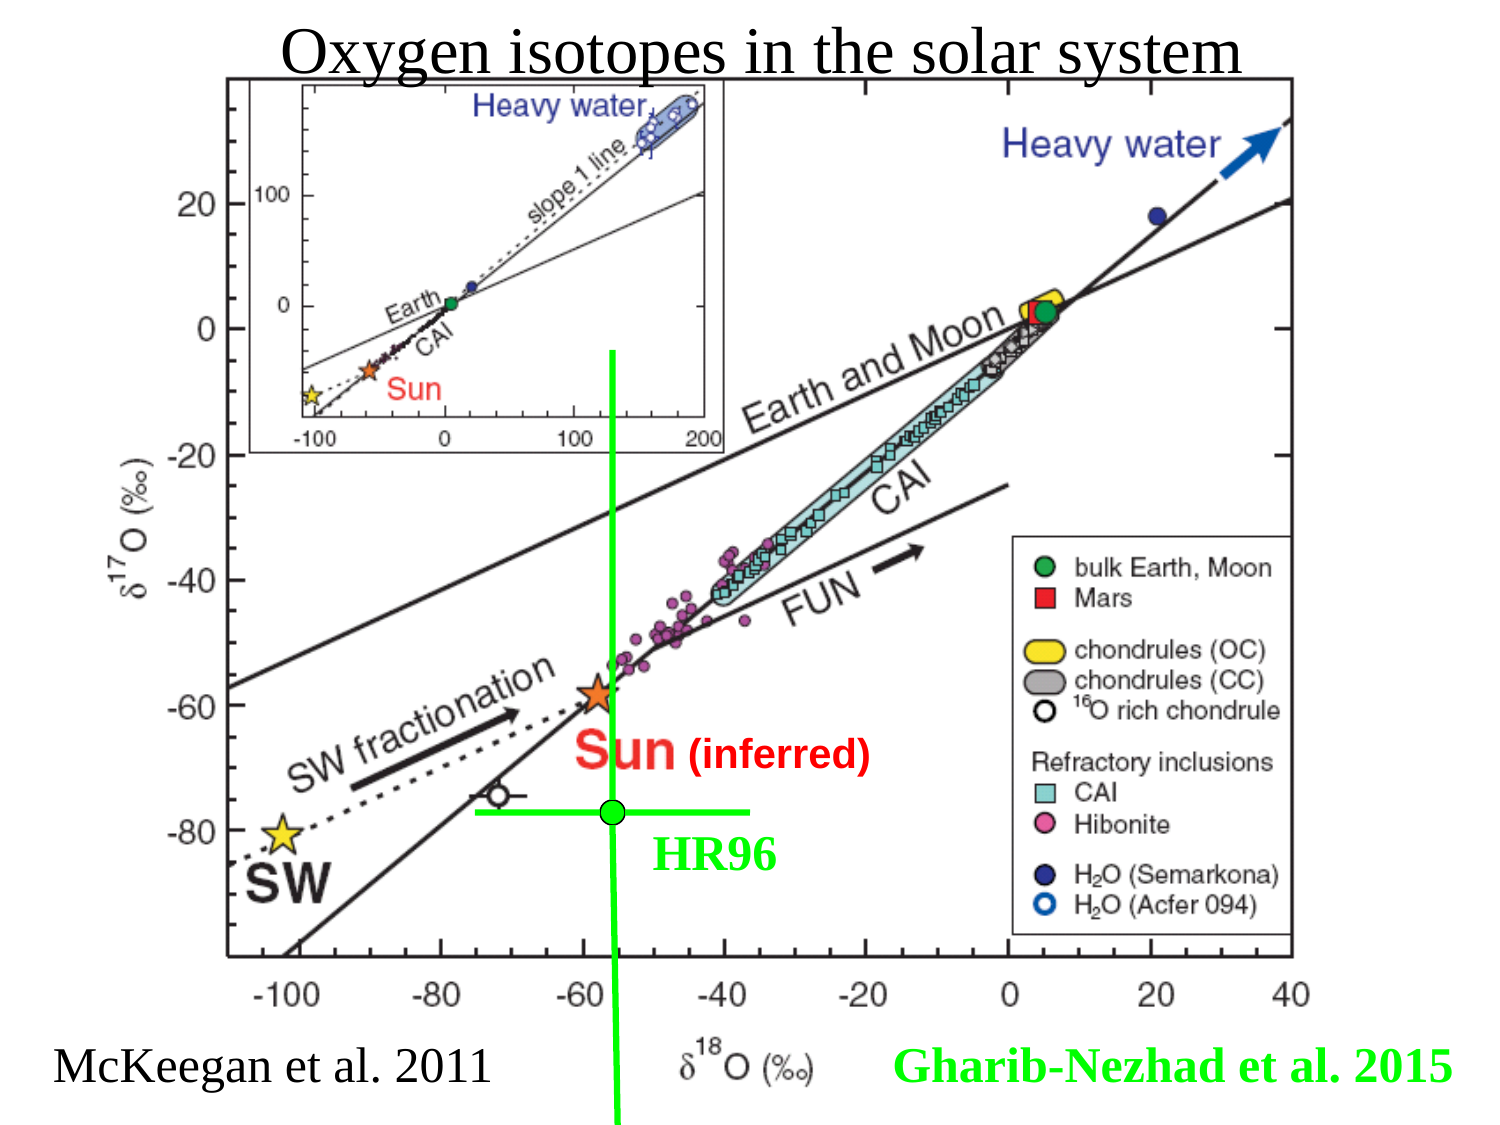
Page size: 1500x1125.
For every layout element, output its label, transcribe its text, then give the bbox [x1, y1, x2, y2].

text_box McKeegan et al. 2011 [38, 1024, 83, 1100]
text_box Gharib-Nezhad et al. 2015 [1339, 1024, 1469, 1100]
picture [87, 49, 1338, 1097]
text_box Oxygen isotopes in the solar system [265, 0, 1261, 48]
